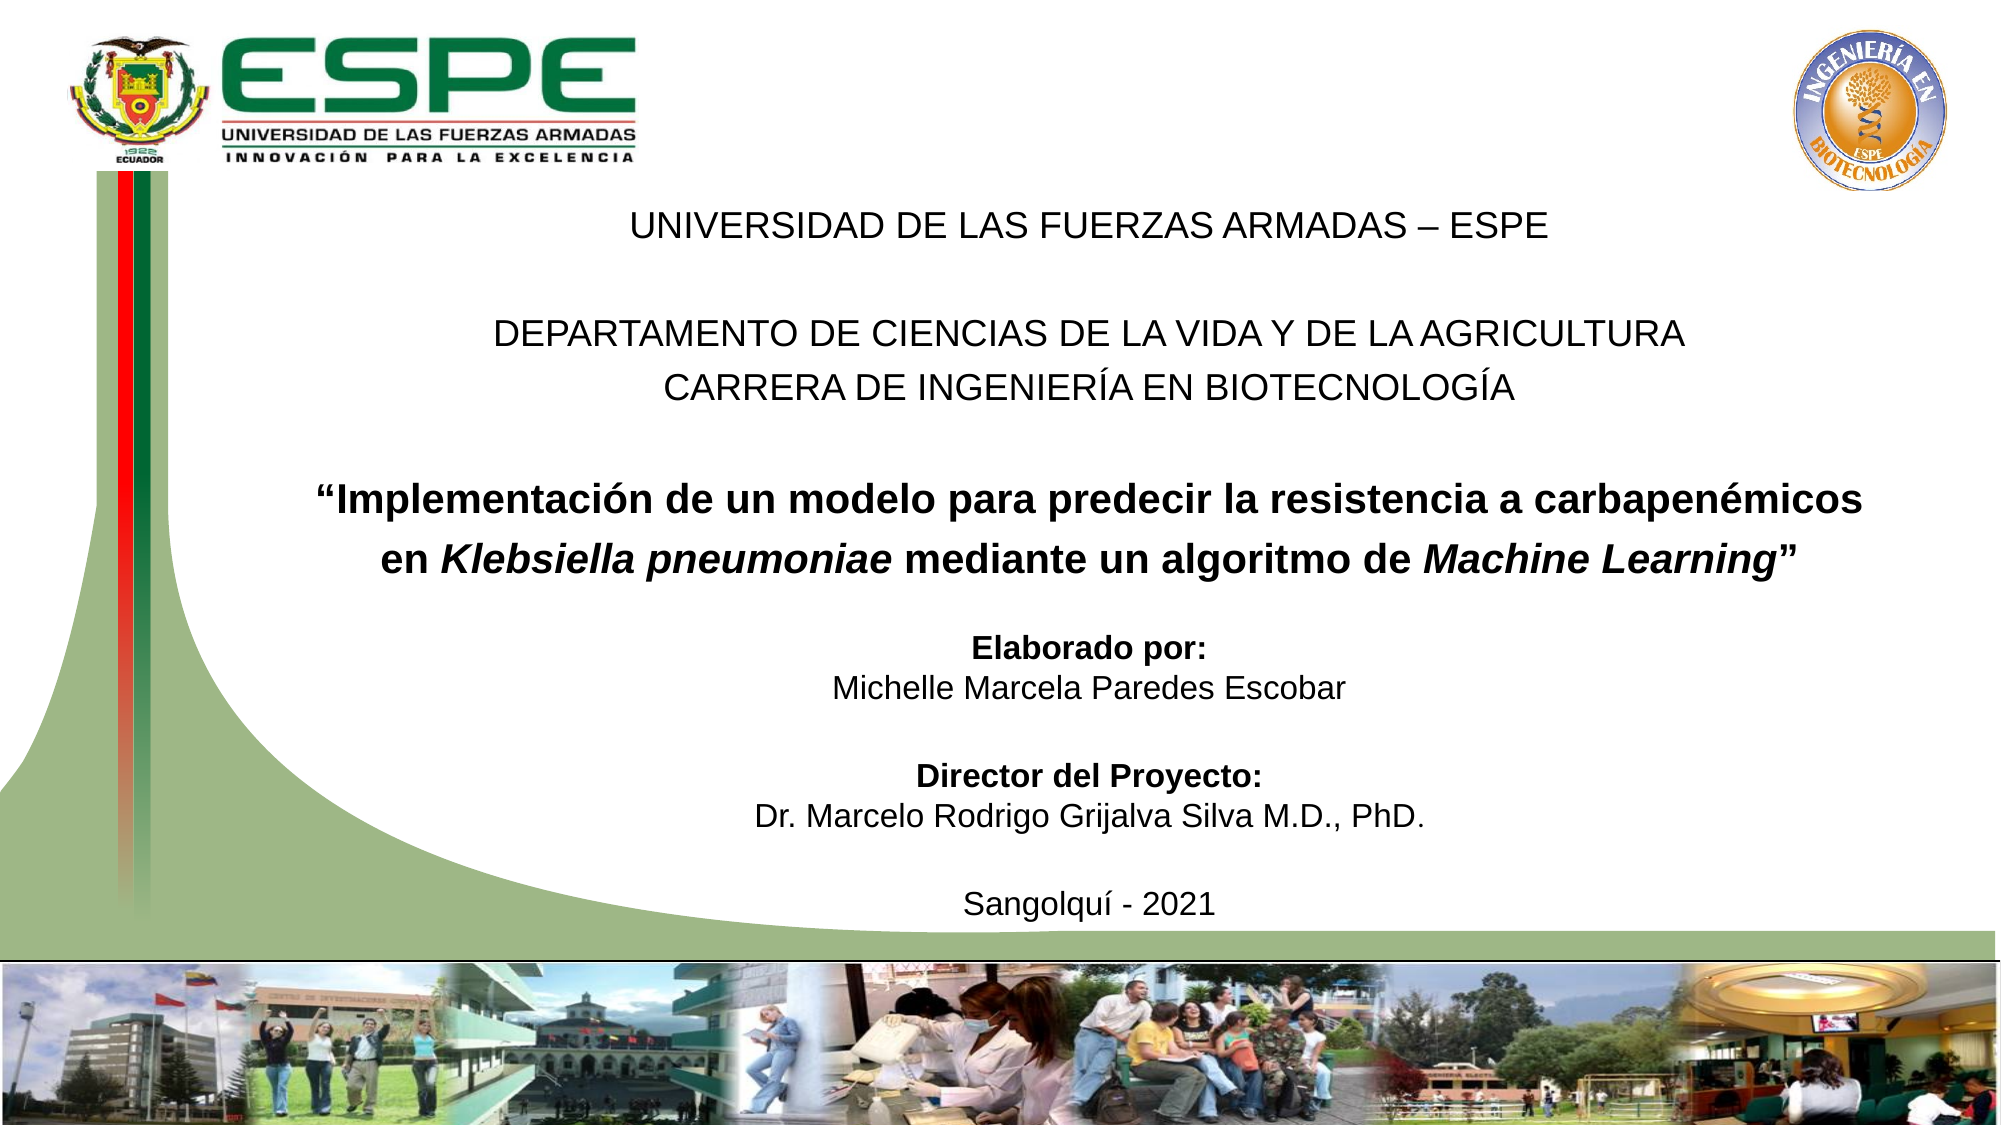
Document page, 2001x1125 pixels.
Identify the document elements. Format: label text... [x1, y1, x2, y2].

picture [11, 25, 681, 172]
text_box UNIVERSIDAD DE LAS FUERZAS ARMADAS – ESPE DEPARTAMENTO DE CIENCIAS DE LA VIDA Y DE LA AGRICULTURA CARRERA DE INGENIERÍA EN BIOTECNOLOGÍA “Implementación de un modelo para predecir la resistencia a carbapenémicos en Klebsiella pneumoniae mediante un algoritmo de Machine Learning” [282, 184, 1897, 577]
picture [1791, 25, 1948, 191]
text_box Director del Proyecto: Dr. Marcelo Rodrigo Grijalva Silva M.D., PhD. [739, 746, 1440, 842]
text_box Elaborado por: Michelle Marcela Paredes Escobar [416, 618, 1763, 714]
picture [0, 962, 2000, 1125]
text_box Sangolquí - 2021 [947, 874, 1232, 930]
